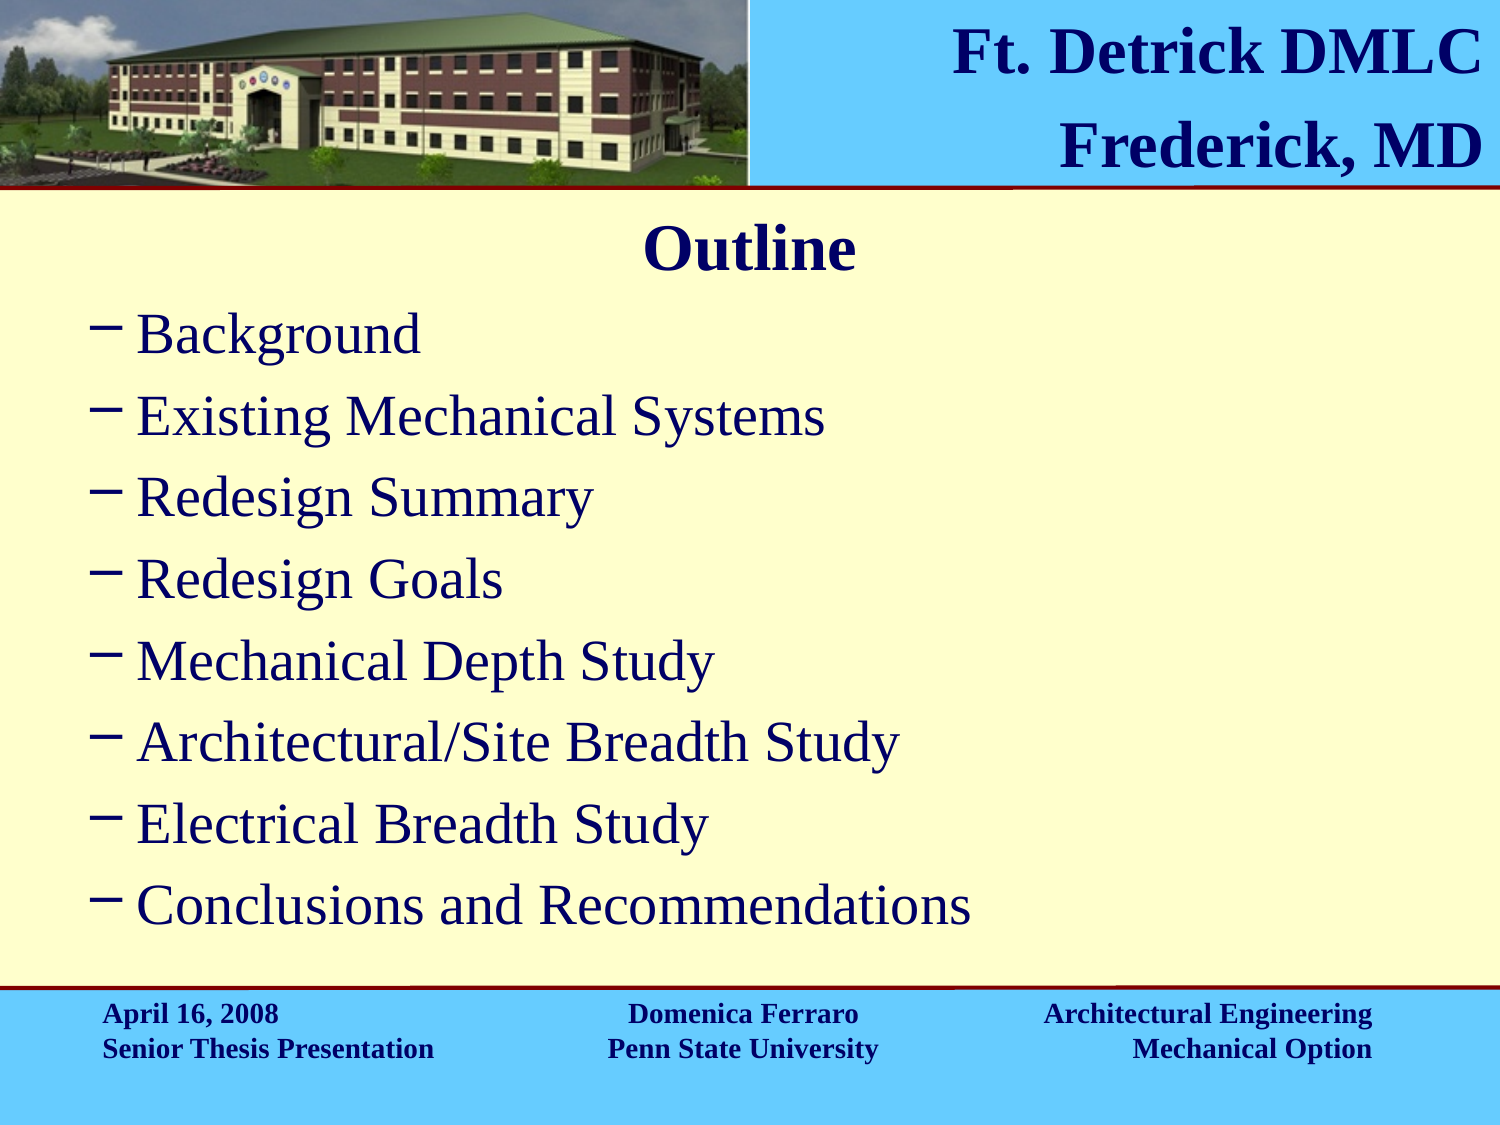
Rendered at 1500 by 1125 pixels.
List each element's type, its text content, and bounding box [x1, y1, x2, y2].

title Outline [0, 199, 1500, 287]
list Background Existing Mechanical Systems Redesign Summary Redesign Goals Mechanical Depth Study Architectural/Site Breadth Study Electrical Breadth Study Conclusions and Recommendations [0, 287, 1500, 951]
picture [0, 0, 750, 185]
